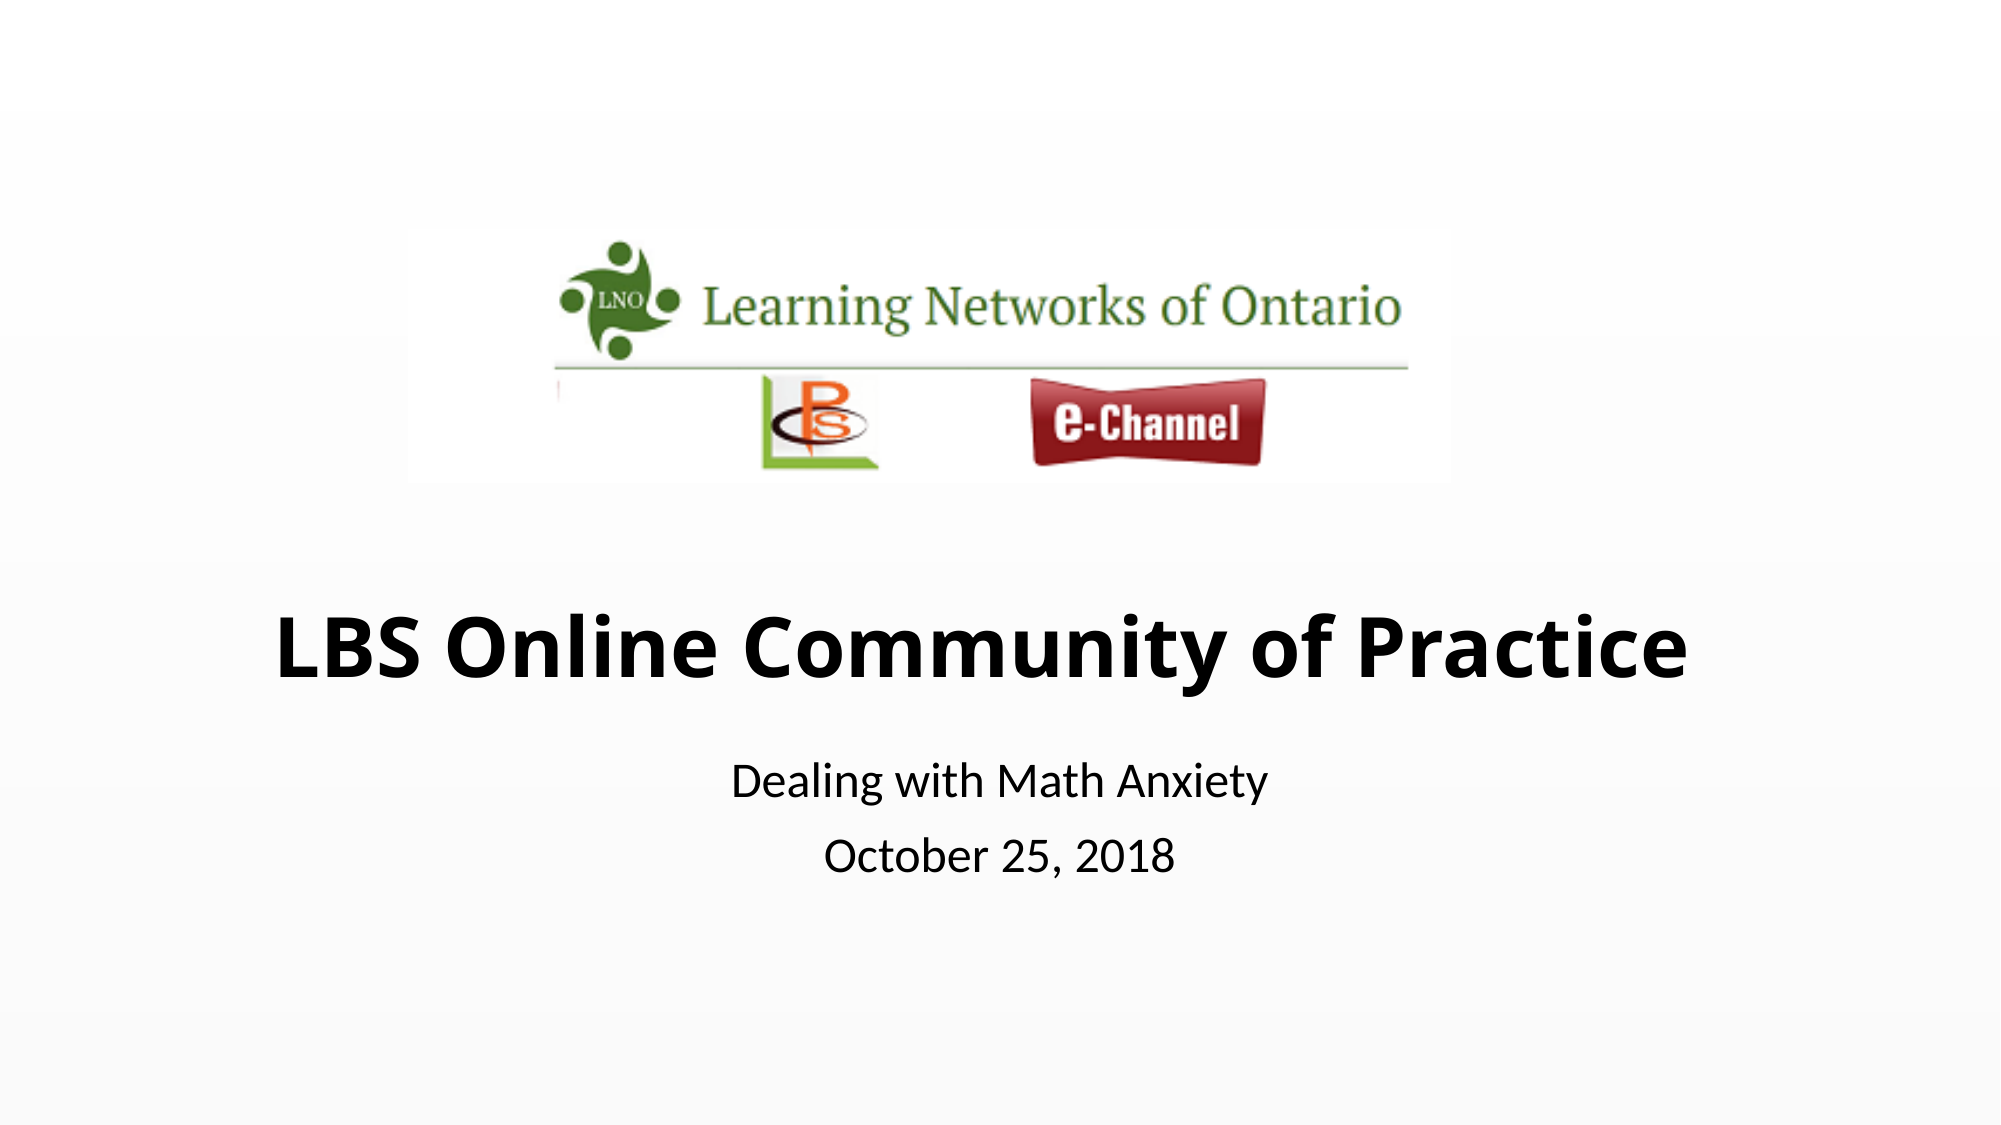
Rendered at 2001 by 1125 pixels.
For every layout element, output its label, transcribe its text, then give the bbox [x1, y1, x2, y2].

subtitle Dealing with Math Anxiety October 25, 2018 [249, 746, 1750, 1019]
title LBS Online Community of Practice [231, 311, 1732, 704]
picture [407, 229, 1451, 483]
